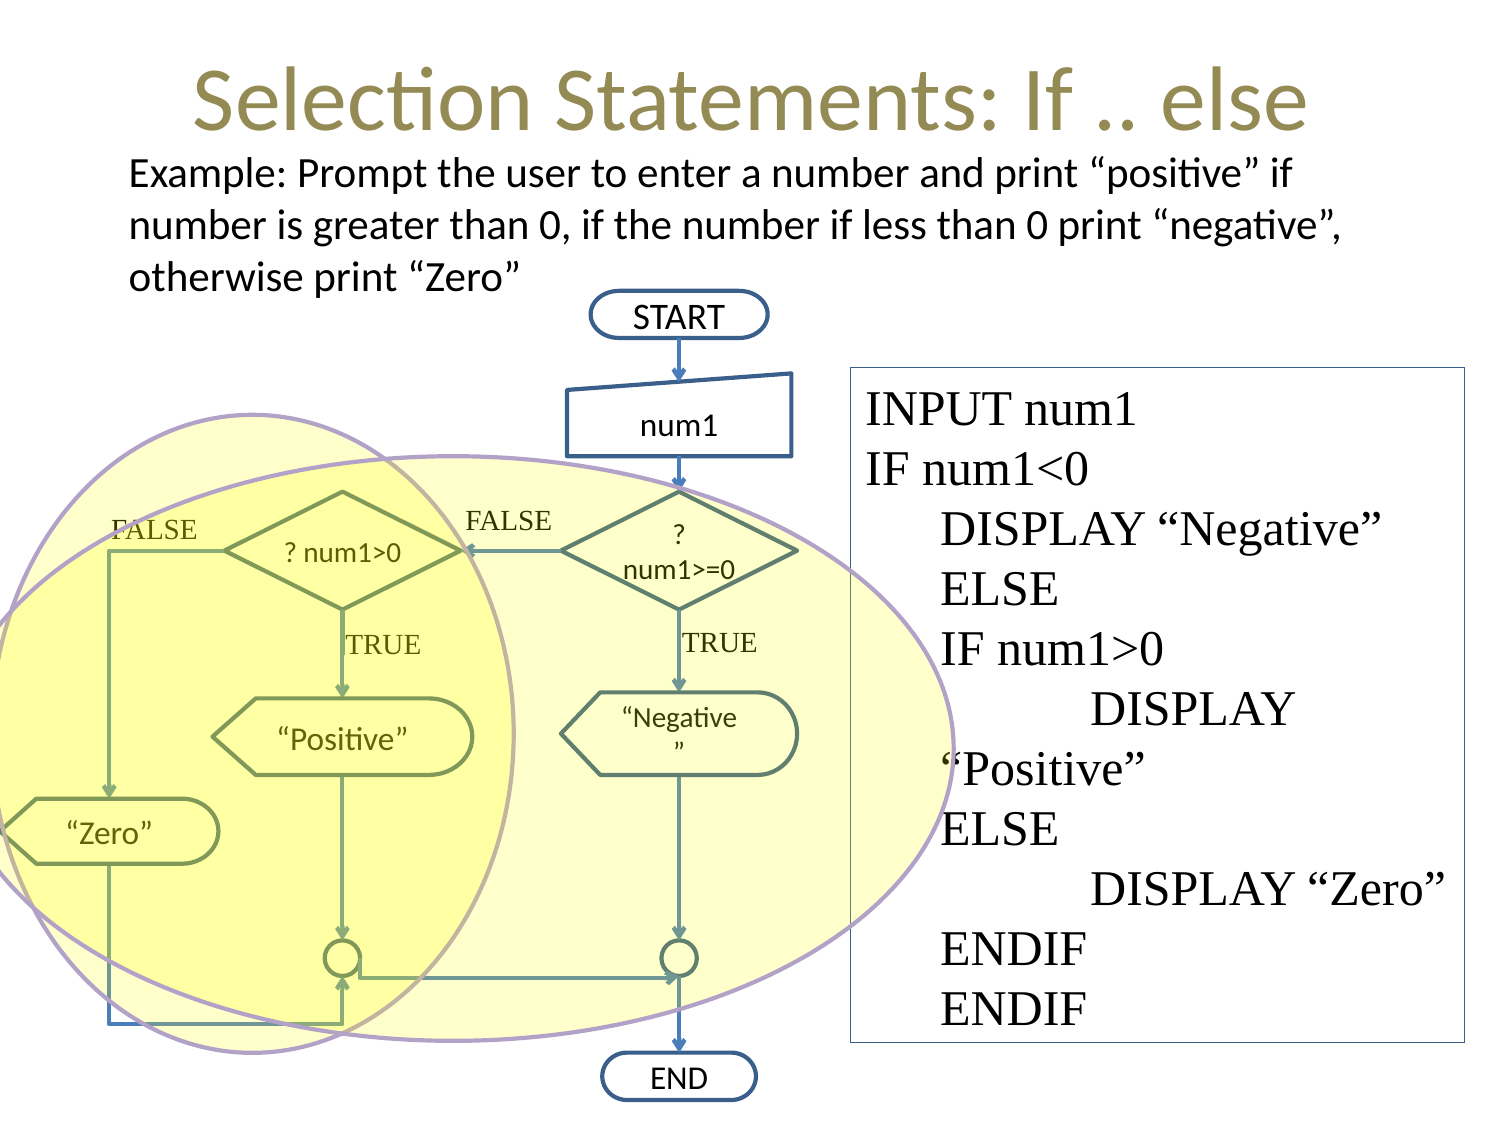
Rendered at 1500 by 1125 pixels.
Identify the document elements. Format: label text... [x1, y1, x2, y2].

list Example: Prompt the user to enter a number and print “positive” if number is greater than 0, if the number if less than 0 print “negative”, otherwise print “Zero” [64, 137, 1415, 308]
text_box [32, 911, 342, 1055]
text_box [169, 802, 265, 1019]
title Selection Statements: If .. else [76, 0, 1427, 188]
text_box INPUT num1 IF num1<0 DISPLAY “Negative” ELSE IF num1>0 DISPLAY “Positive” ELSE DISPLAY “Zero” ENDIF ENDIF [850, 367, 1465, 1043]
text_box [0, 454, 956, 1043]
text_box END [600, 1050, 759, 1103]
text_box [9, 412, 385, 609]
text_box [108, 550, 225, 799]
text_box num1 [564, 371, 794, 459]
text_box START [588, 288, 770, 341]
